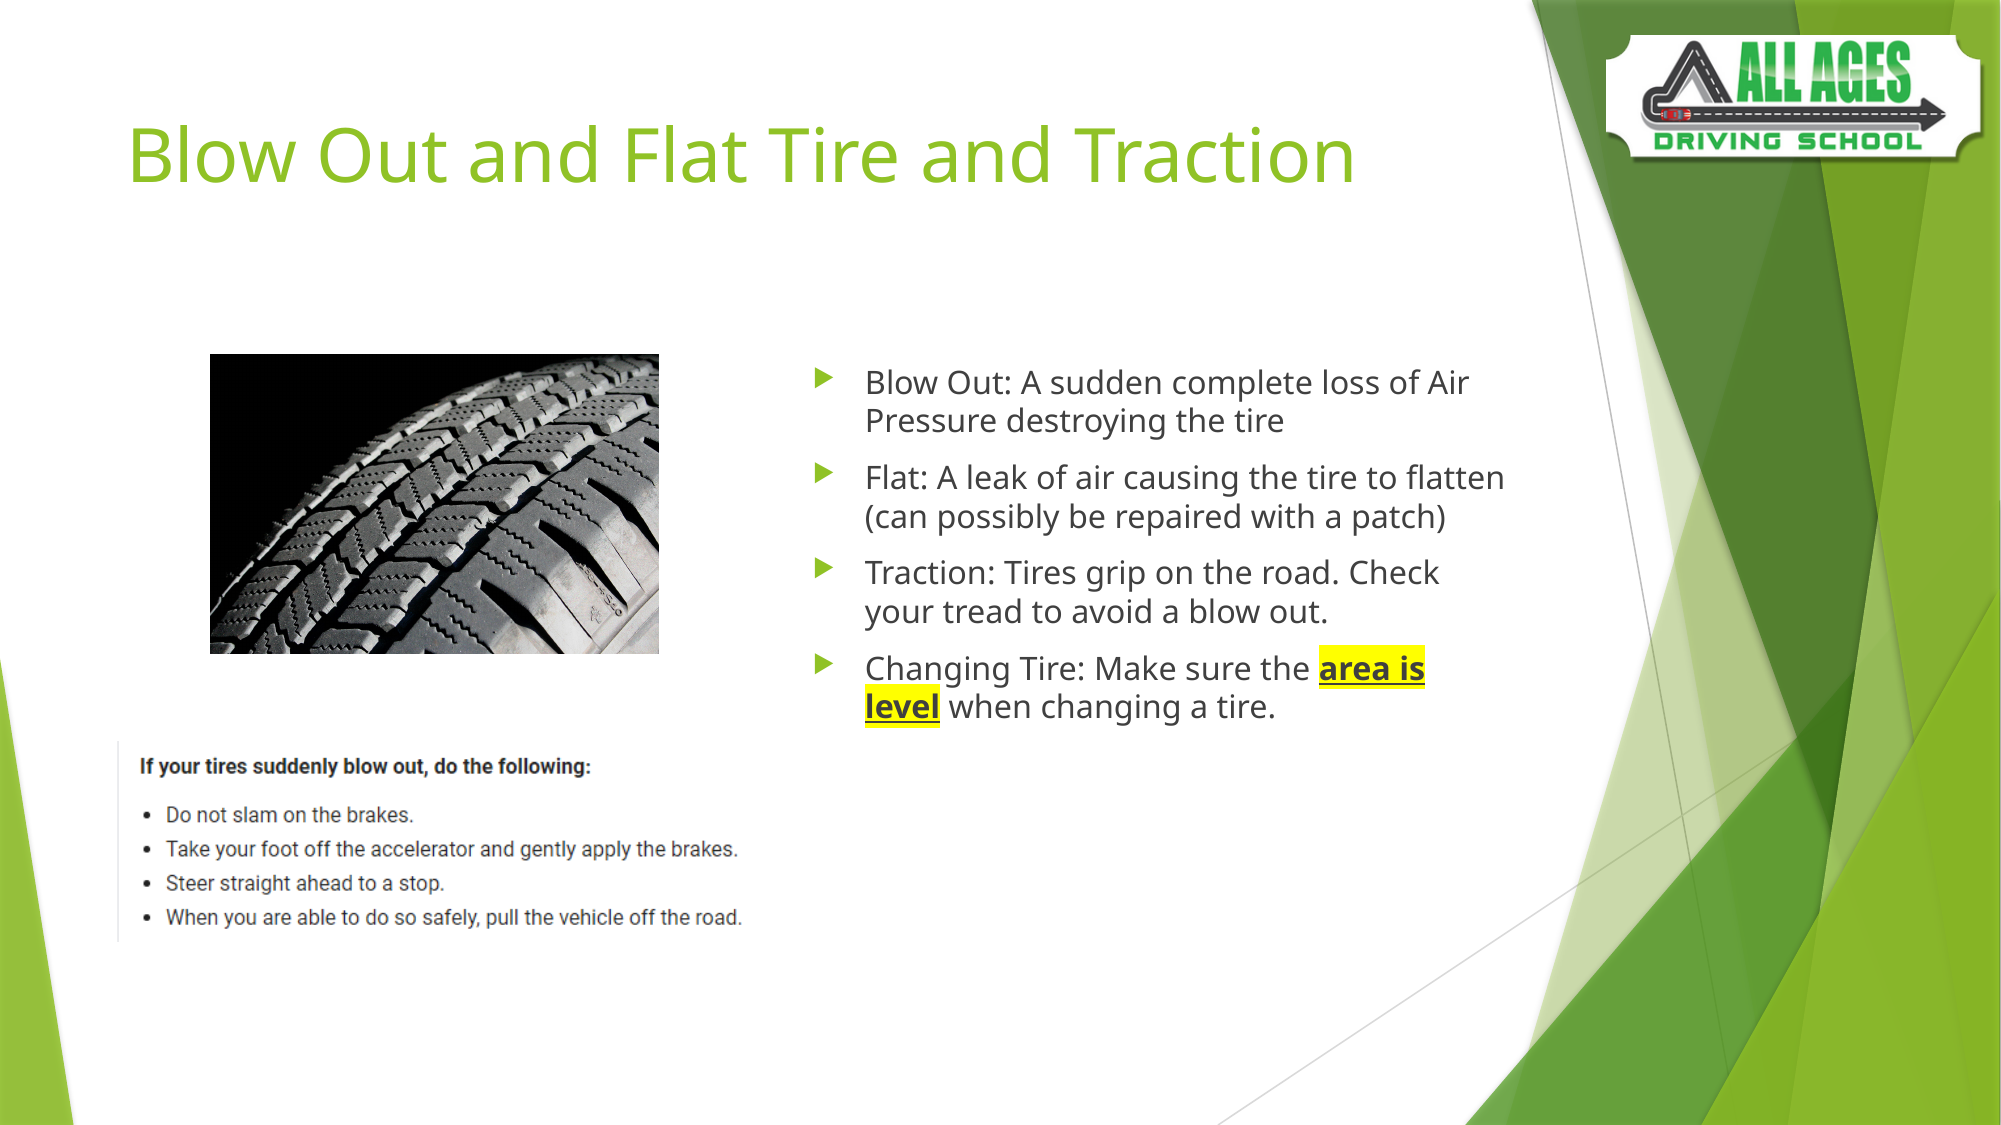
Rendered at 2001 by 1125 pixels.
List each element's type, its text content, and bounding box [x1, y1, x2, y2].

picture [209, 353, 660, 655]
picture [110, 740, 759, 942]
title Blow Out and Flat Tire and Traction [111, 99, 1522, 317]
list Blow Out: A sudden complete loss of Air Pressure destroying the tire Flat: A leak of air causing the tire to flatten (can possibly be repaired with a patch) Traction: Tires grip on the road. Check your tread to avoid a blow out. Changing Tire: Make sure the area is level when changing a tire. [797, 354, 1522, 773]
picture [1606, 34, 1988, 166]
